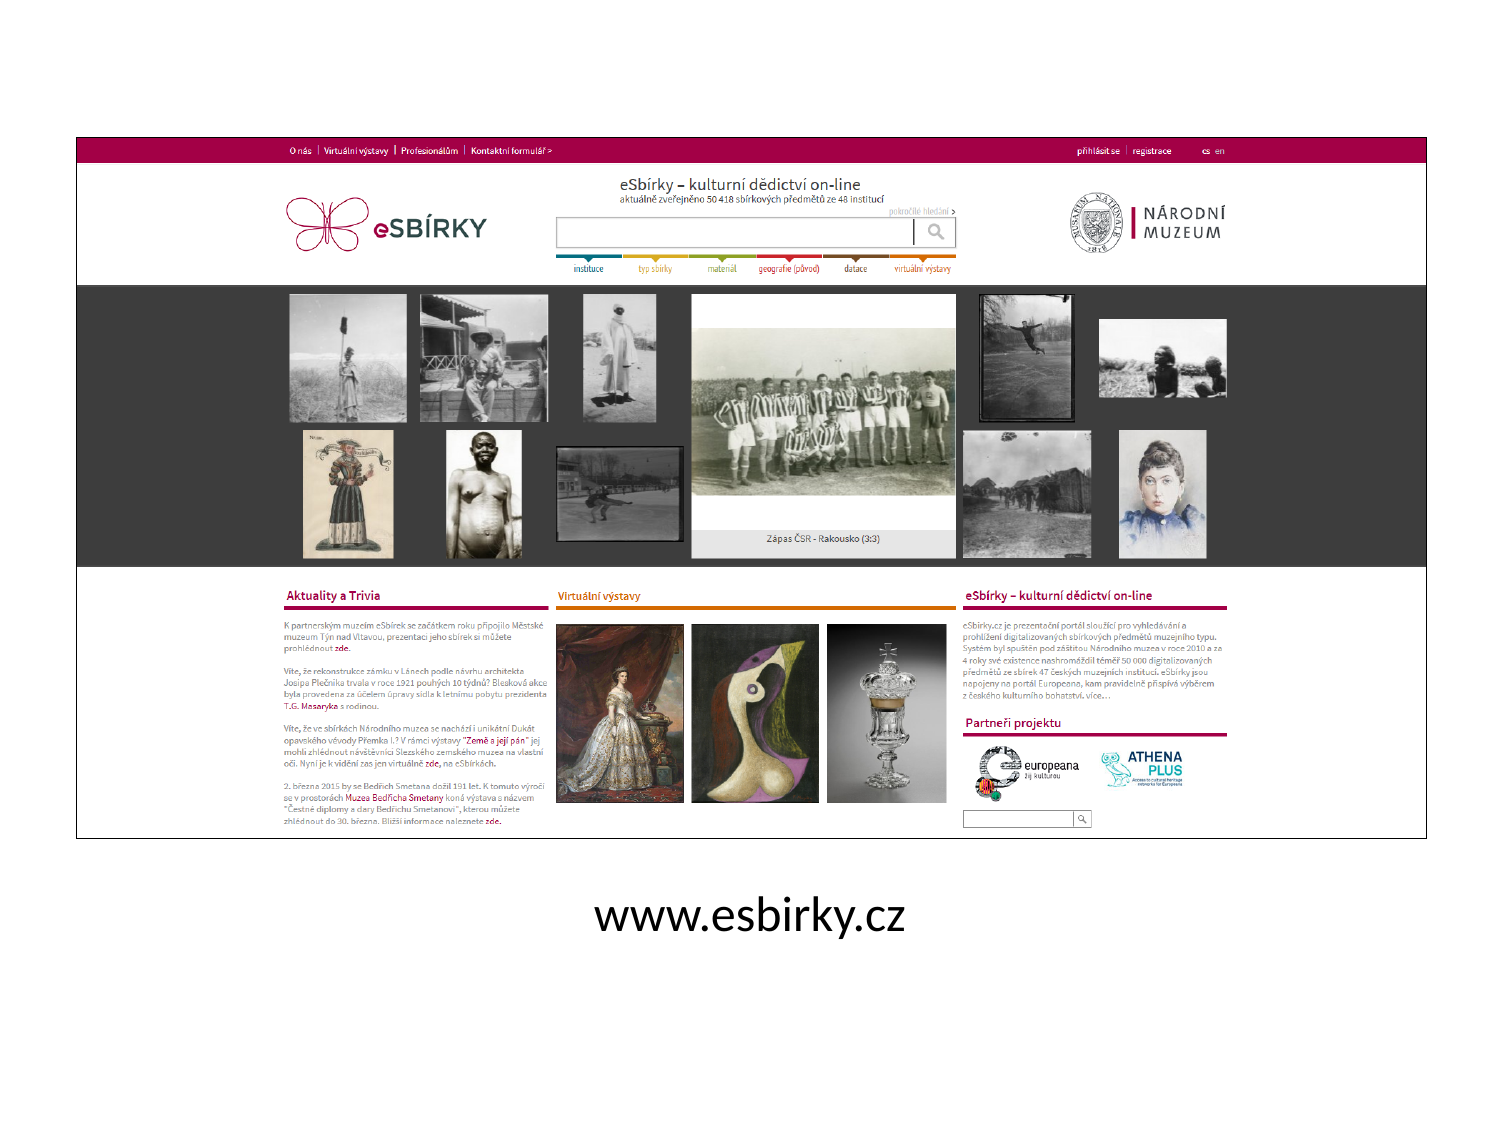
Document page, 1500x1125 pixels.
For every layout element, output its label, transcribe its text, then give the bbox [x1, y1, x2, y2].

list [76, 136, 1427, 839]
text_box www.esbirky.cz [360, 874, 1140, 949]
